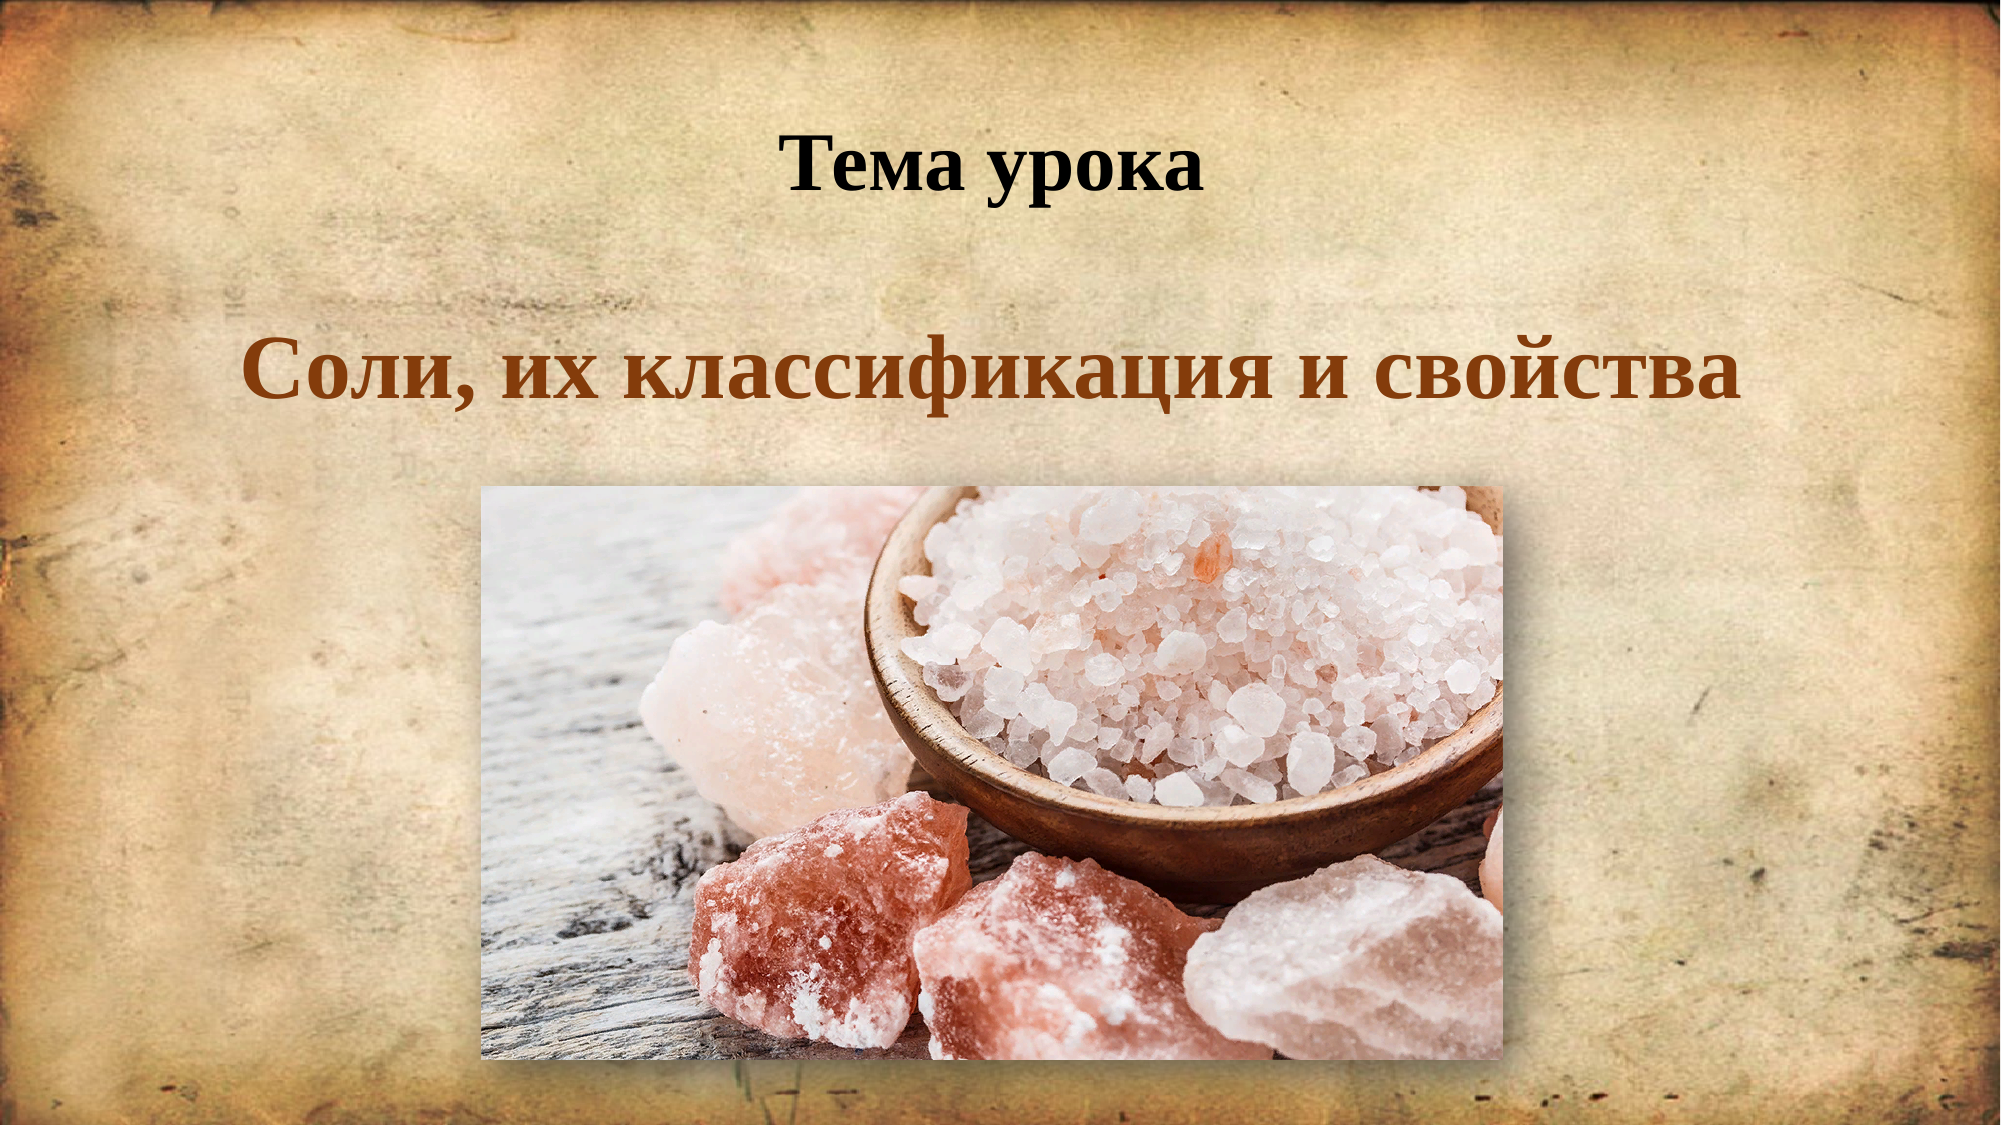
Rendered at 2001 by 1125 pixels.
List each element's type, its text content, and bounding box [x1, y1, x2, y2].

picture [0, 0, 2001, 1125]
text_box Тема урока Соли, их классификация и свойства [145, 99, 1839, 425]
